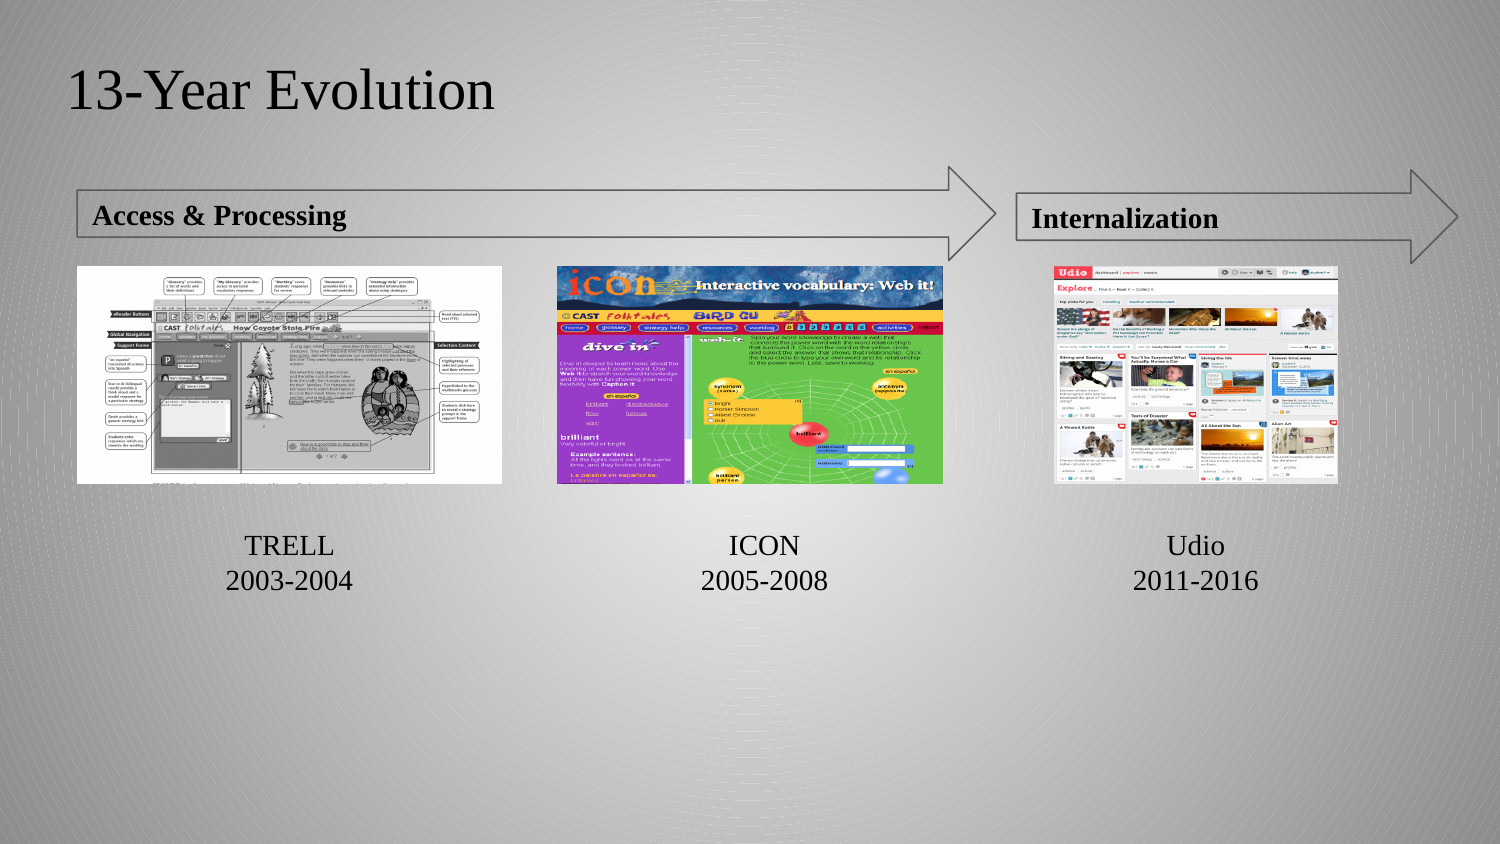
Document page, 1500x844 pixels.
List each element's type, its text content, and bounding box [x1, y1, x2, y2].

picture [76, 266, 502, 484]
text_box Access & Processing [77, 166, 996, 261]
picture [556, 266, 944, 484]
title 13-Year Evolution [51, 36, 1449, 131]
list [1054, 266, 1338, 484]
text_box Internalization [1016, 169, 1458, 264]
text_box ICON 2005-2008 [575, 511, 954, 623]
text_box TRELL 2003-2004 [138, 511, 441, 623]
text_box Udio 2011-2016 [1044, 511, 1348, 623]
